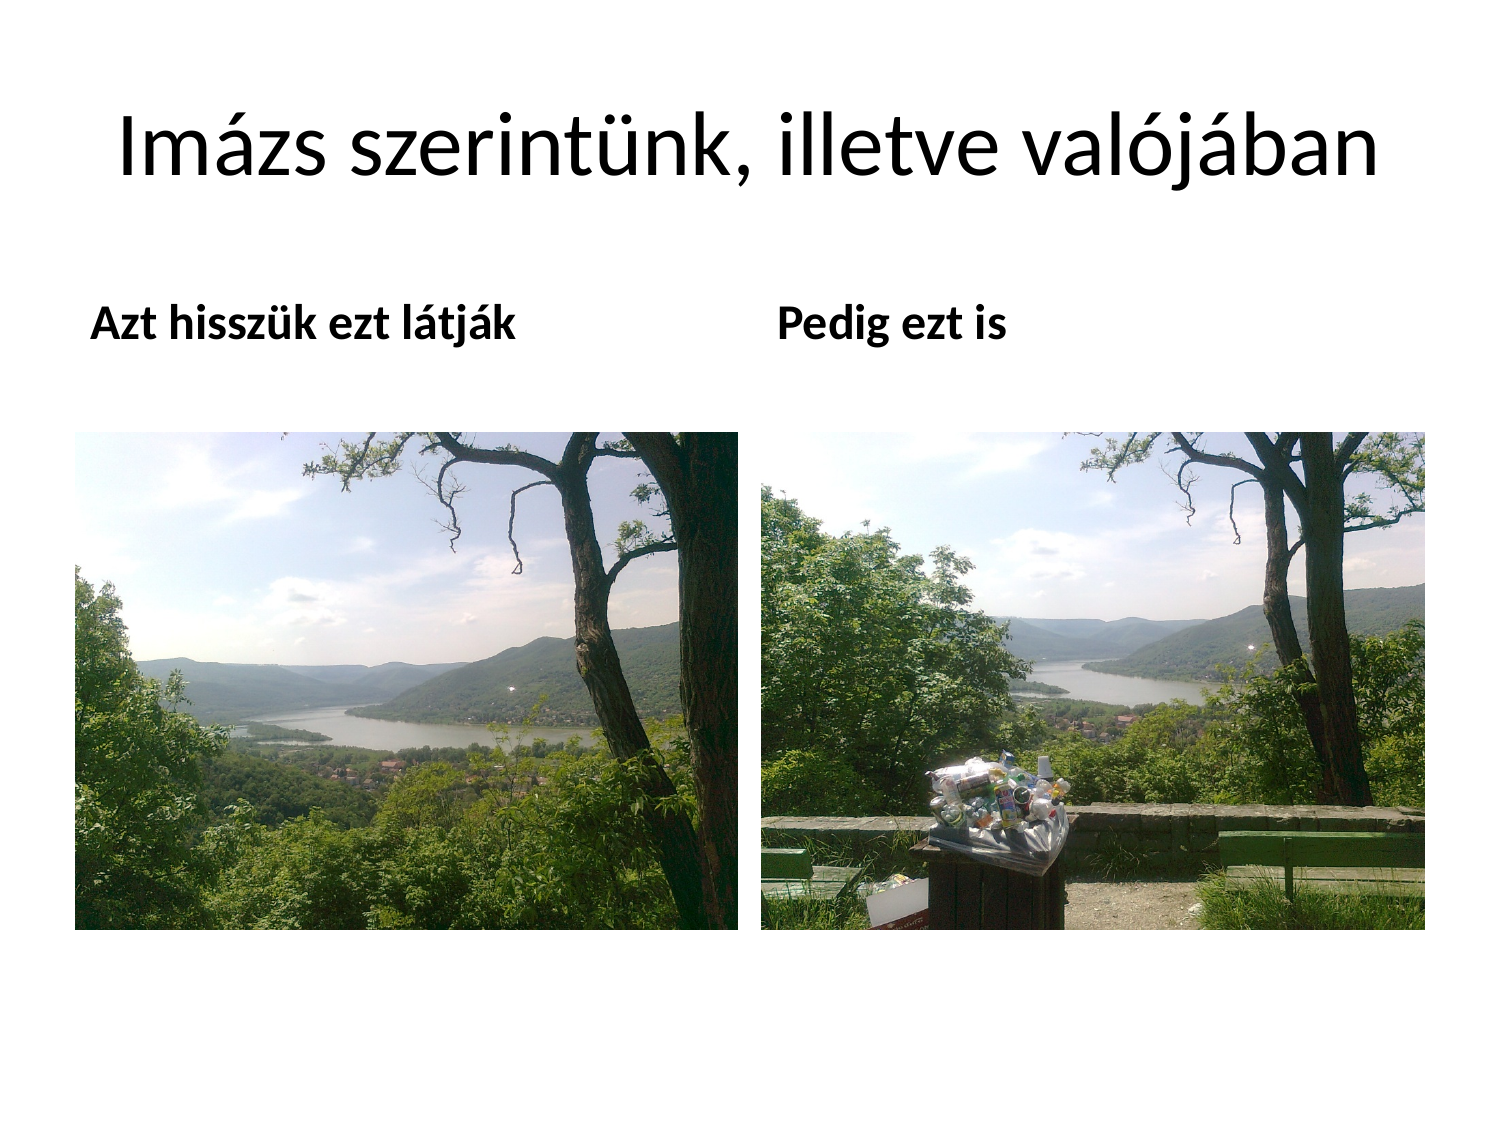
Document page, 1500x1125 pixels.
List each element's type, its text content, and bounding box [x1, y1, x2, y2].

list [761, 431, 1426, 930]
list Azt hisszük ezt látják [75, 251, 738, 357]
list Pedig ezt is [761, 251, 1425, 357]
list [74, 432, 738, 930]
title Imázs szerintünk, illetve valójában [75, 45, 1425, 233]
